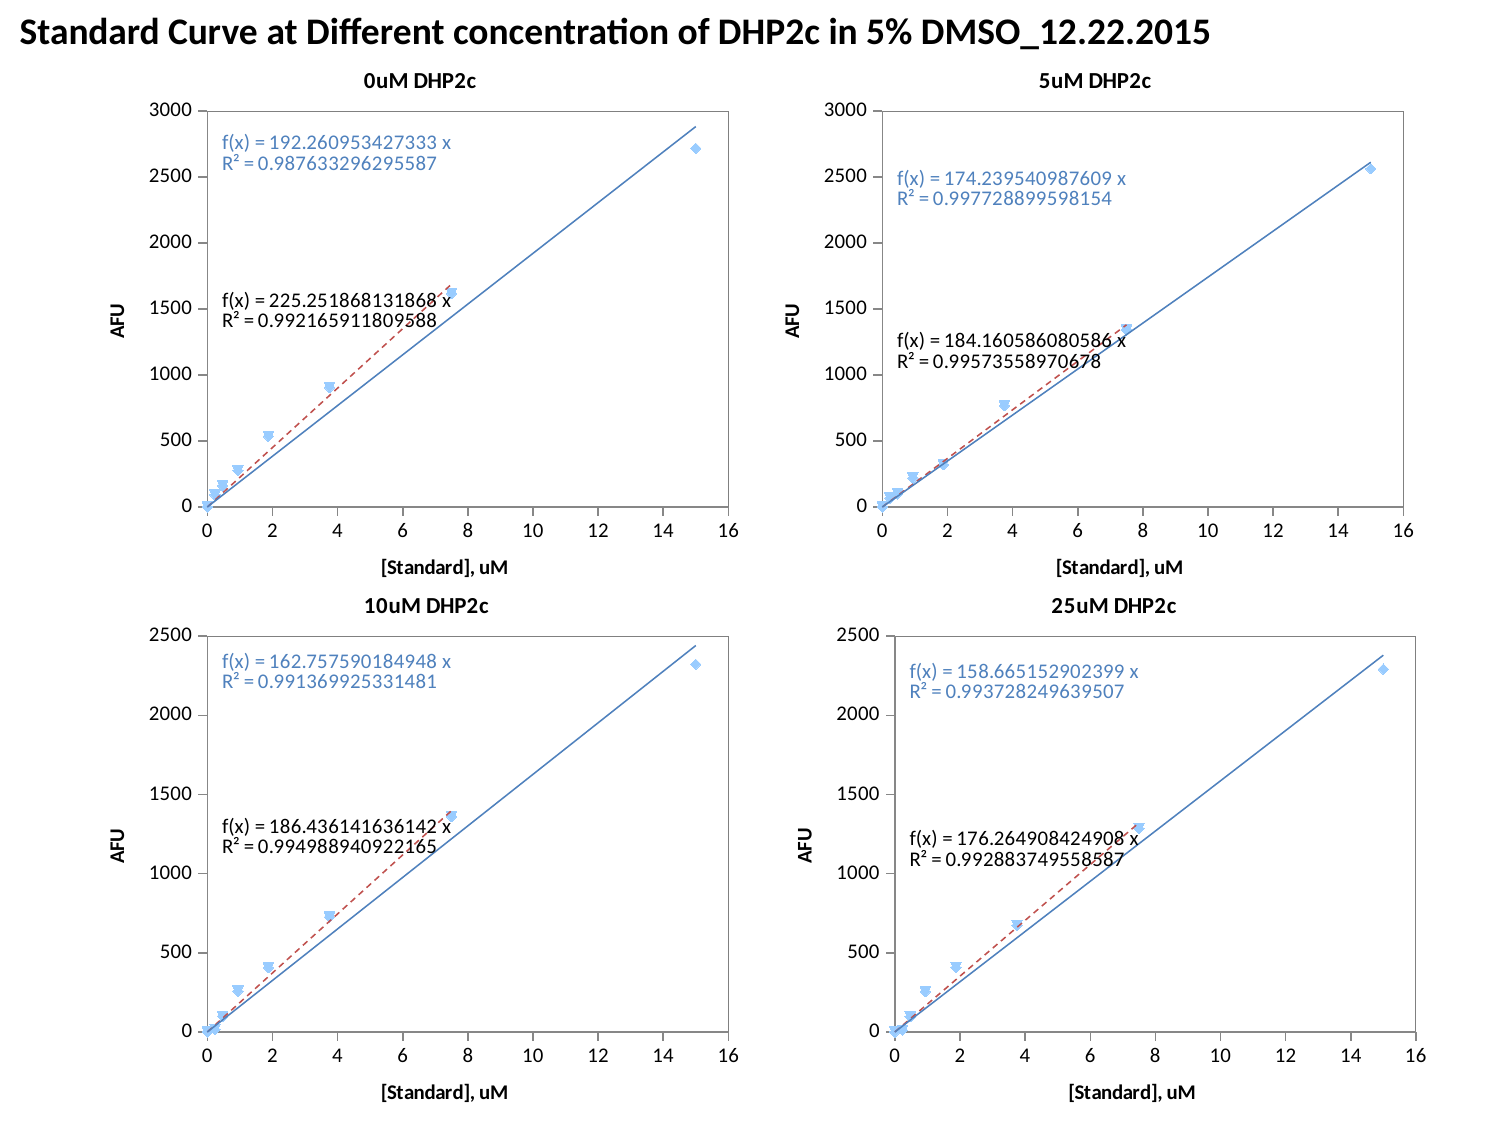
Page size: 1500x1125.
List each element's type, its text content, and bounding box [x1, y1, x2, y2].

chart [74, 62, 1451, 1113]
text_box Standard Curve at Different concentration of DHP2c in 5% DMSO_12.22.2015 [4, 0, 1228, 60]
